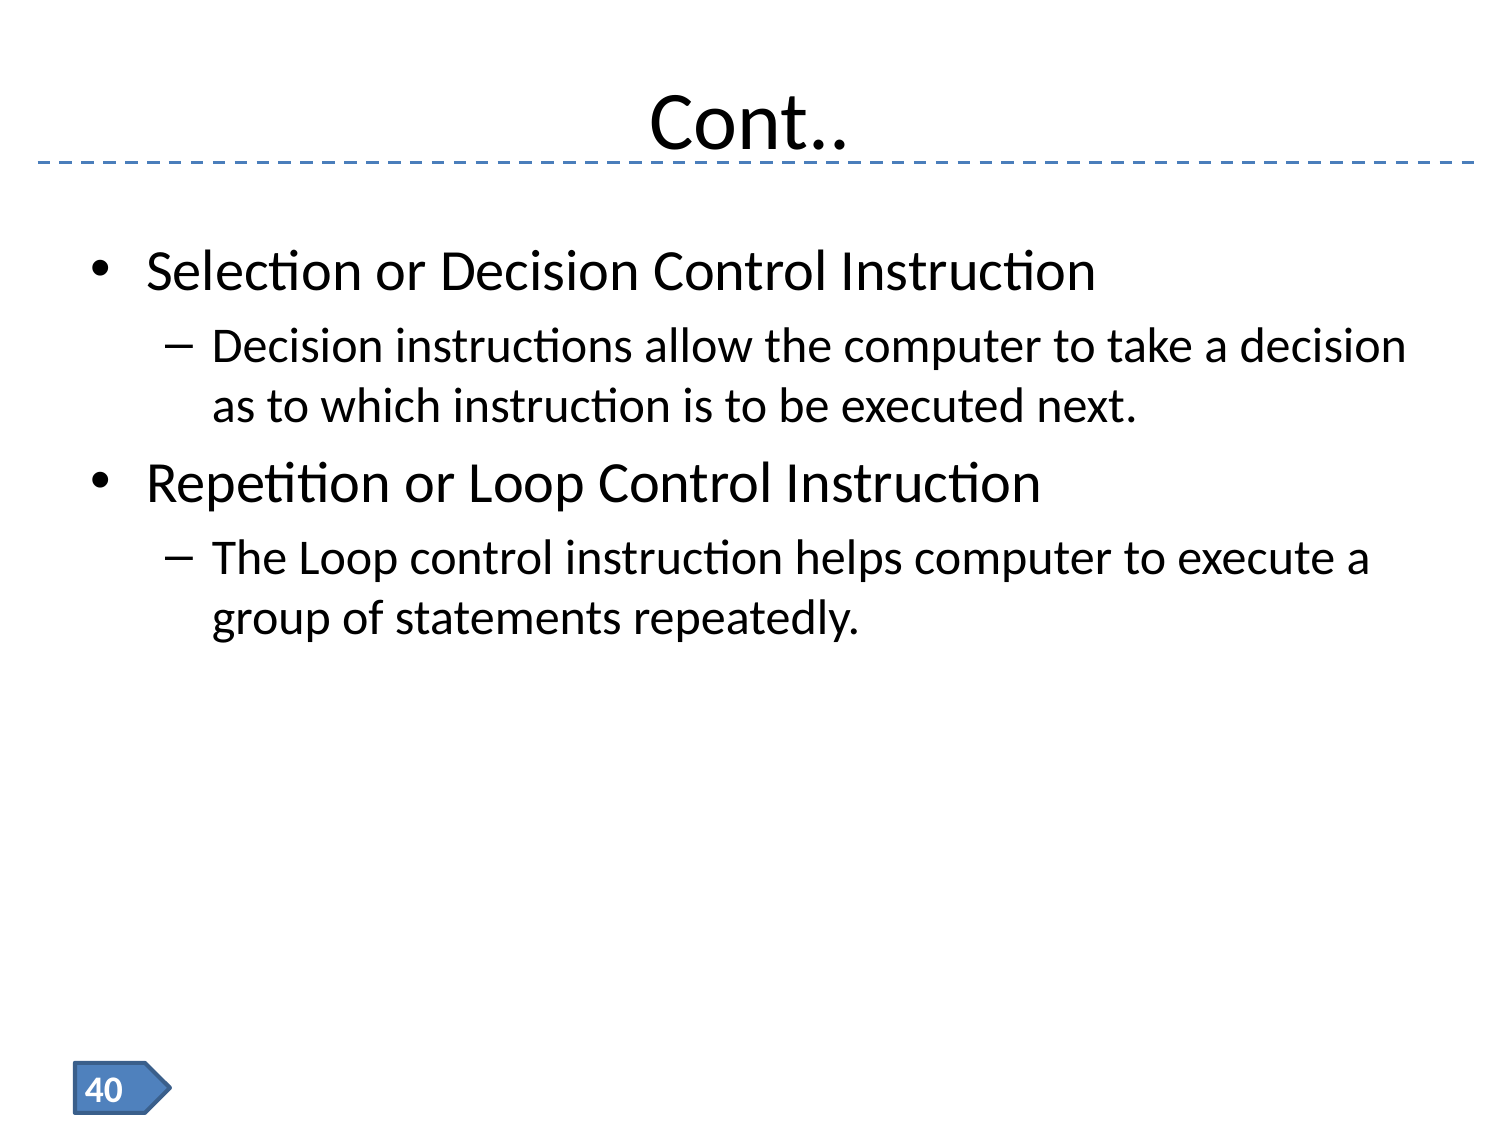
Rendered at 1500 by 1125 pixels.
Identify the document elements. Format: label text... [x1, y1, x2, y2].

title Cont.. [75, 57, 1425, 175]
list Selection or Decision Control Instruction Decision instructions allow the computer to take a decision as to which instruction is to be executed next. Repetition or Loop Control Instruction The Loop control instruction helps computer to execute a group of statements repeatedly. [75, 224, 1425, 1005]
